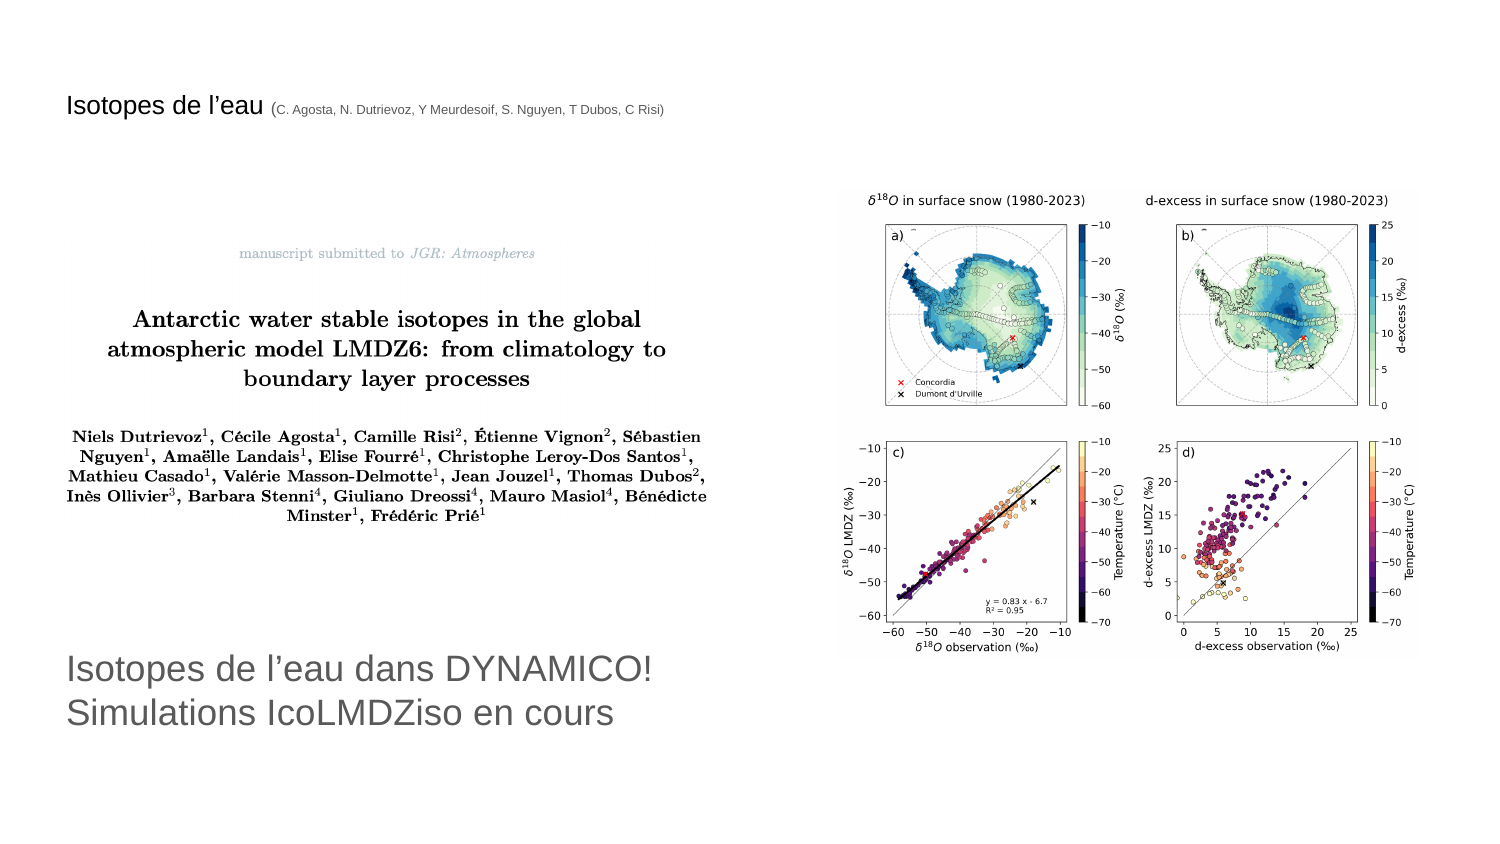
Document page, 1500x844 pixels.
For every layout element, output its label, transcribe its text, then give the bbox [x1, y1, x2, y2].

title Isotopes de l’eau (C. Agosta, N. Dutrievoz, Y Meurdesoif, S. Nguyen, T Dubos, C Risi) [51, 72, 1449, 167]
list Isotopes de l’eau dans DYNAMICO! Simulations IcoLMDZiso en cours [51, 189, 1449, 750]
picture [57, 234, 714, 536]
picture [837, 188, 1421, 660]
